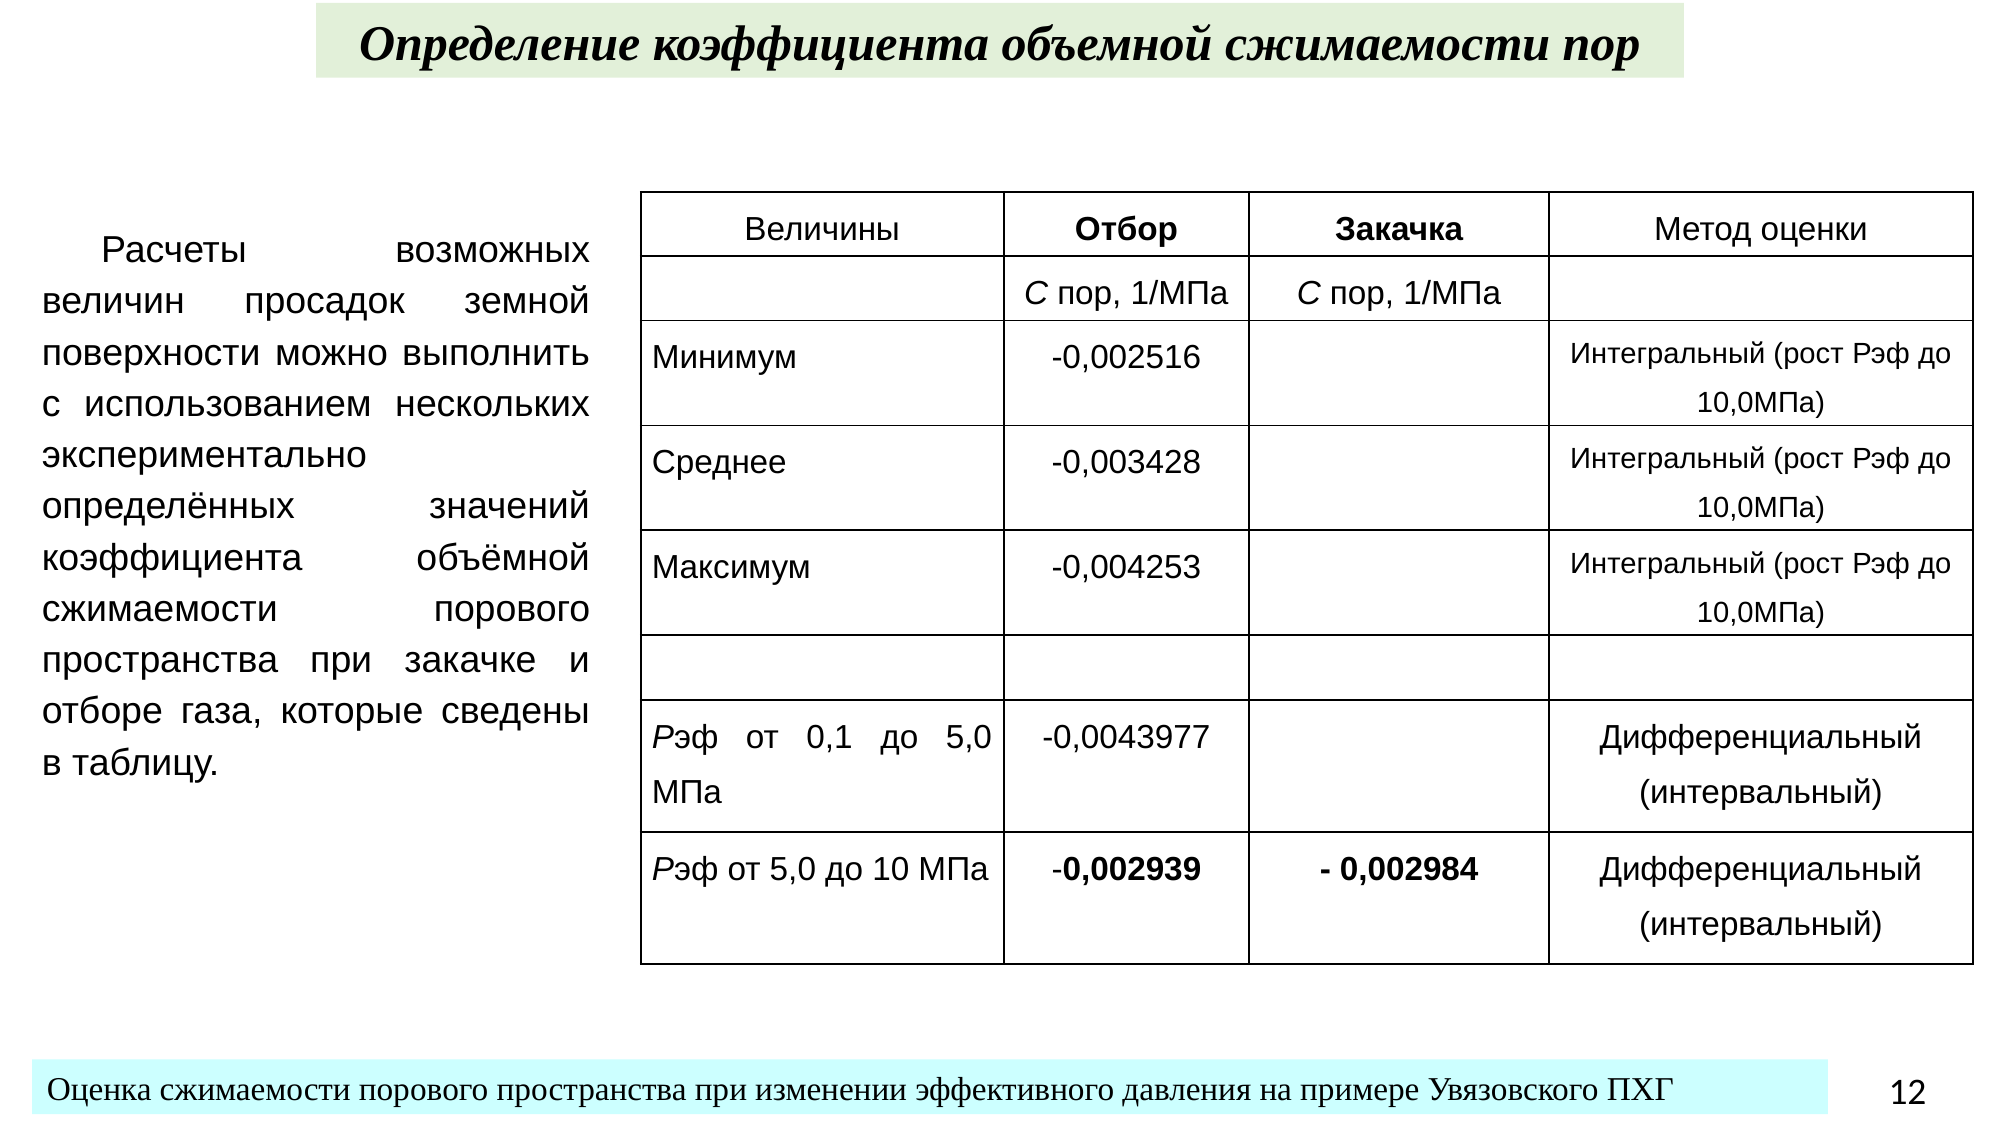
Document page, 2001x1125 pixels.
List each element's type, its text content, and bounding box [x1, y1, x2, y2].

table_cell -0,002516 [1005, 321, 1248, 425]
table_cell С пор, 1/МПа [1250, 257, 1548, 320]
table_cell - 0,002984 [1250, 833, 1548, 963]
table_cell Минимум [642, 321, 1003, 425]
table_cell Максимум [642, 531, 1003, 634]
text_box Расчеты возможных величин просадок земной поверхности можно выполнить с использованием нескольких экспериментально определённых значений коэффициента объёмной сжимаемости порового пространства при закачке и отборе газа, которые сведены в таблицу. [27, 211, 605, 790]
table_cell -0,004253 [1005, 531, 1248, 634]
table_cell [1250, 701, 1548, 831]
table_cell [1250, 636, 1548, 699]
table_cell Дифференциальный (интервальный) [1550, 833, 1972, 963]
table_cell -0,0043977 [1005, 701, 1248, 831]
table_cell [1250, 531, 1548, 634]
table_cell [642, 636, 1003, 699]
table_cell Интегральный (рост Рэф до 10,0МПа) [1550, 426, 1972, 529]
table_cell [642, 257, 1003, 320]
table_cell Интегральный (рост Рэф до 10,0МПа) [1550, 531, 1972, 634]
table_header Величины [642, 193, 1003, 255]
table_cell [1250, 426, 1548, 529]
table_cell С пор, 1/МПа [1005, 257, 1248, 320]
table_cell [1550, 257, 1972, 320]
table_header Отбор [1005, 193, 1248, 255]
table_cell Дифференциальный (интервальный) [1550, 701, 1972, 831]
text_box 12 [1866, 1060, 1949, 1120]
table_cell [1250, 321, 1548, 425]
table_header Закачка [1250, 193, 1548, 255]
table_cell -0,002939 [1005, 833, 1248, 963]
table_cell Рэф от 0,1 до 5,0 МПа [642, 701, 1003, 831]
table_header Метод оценки [1550, 193, 1972, 255]
text_box Оценка сжимаемости порового пространства при изменении эффективного давления на примере Увязовского ПХГ [32, 1059, 1828, 1115]
table_cell Рэф от 5,0 до 10 МПа [642, 833, 1003, 963]
table_cell [1550, 636, 1972, 699]
table_cell Интегральный (рост Рэф до 10,0МПа) [1550, 321, 1972, 425]
table_cell [1005, 636, 1248, 699]
table_cell -0,003428 [1005, 426, 1248, 529]
text_box Определение коэффициента объемной сжимаемости пор [316, 2, 1684, 78]
table_cell Среднее [642, 426, 1003, 529]
